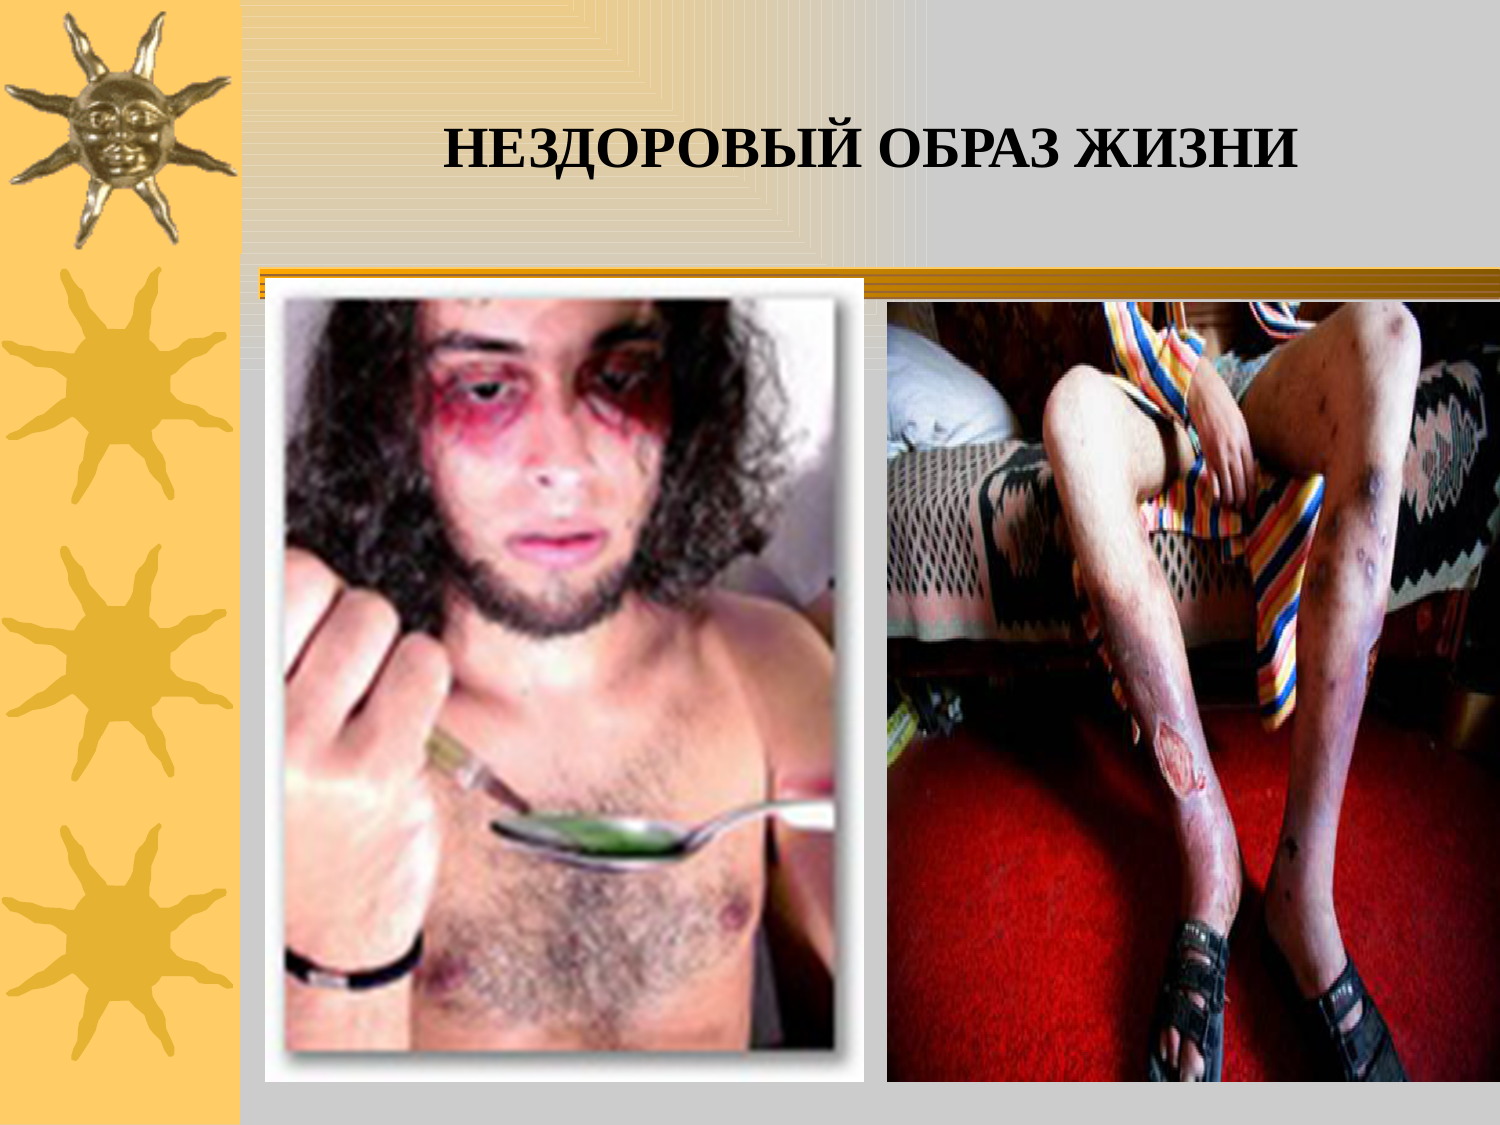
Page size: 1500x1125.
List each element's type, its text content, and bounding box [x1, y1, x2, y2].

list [886, 302, 1500, 1083]
picture [265, 278, 865, 1083]
picture [1, 8, 242, 254]
title НЕЗДОРОВЫЙ ОБРАЗ ЖИЗНИ [250, 49, 1492, 238]
